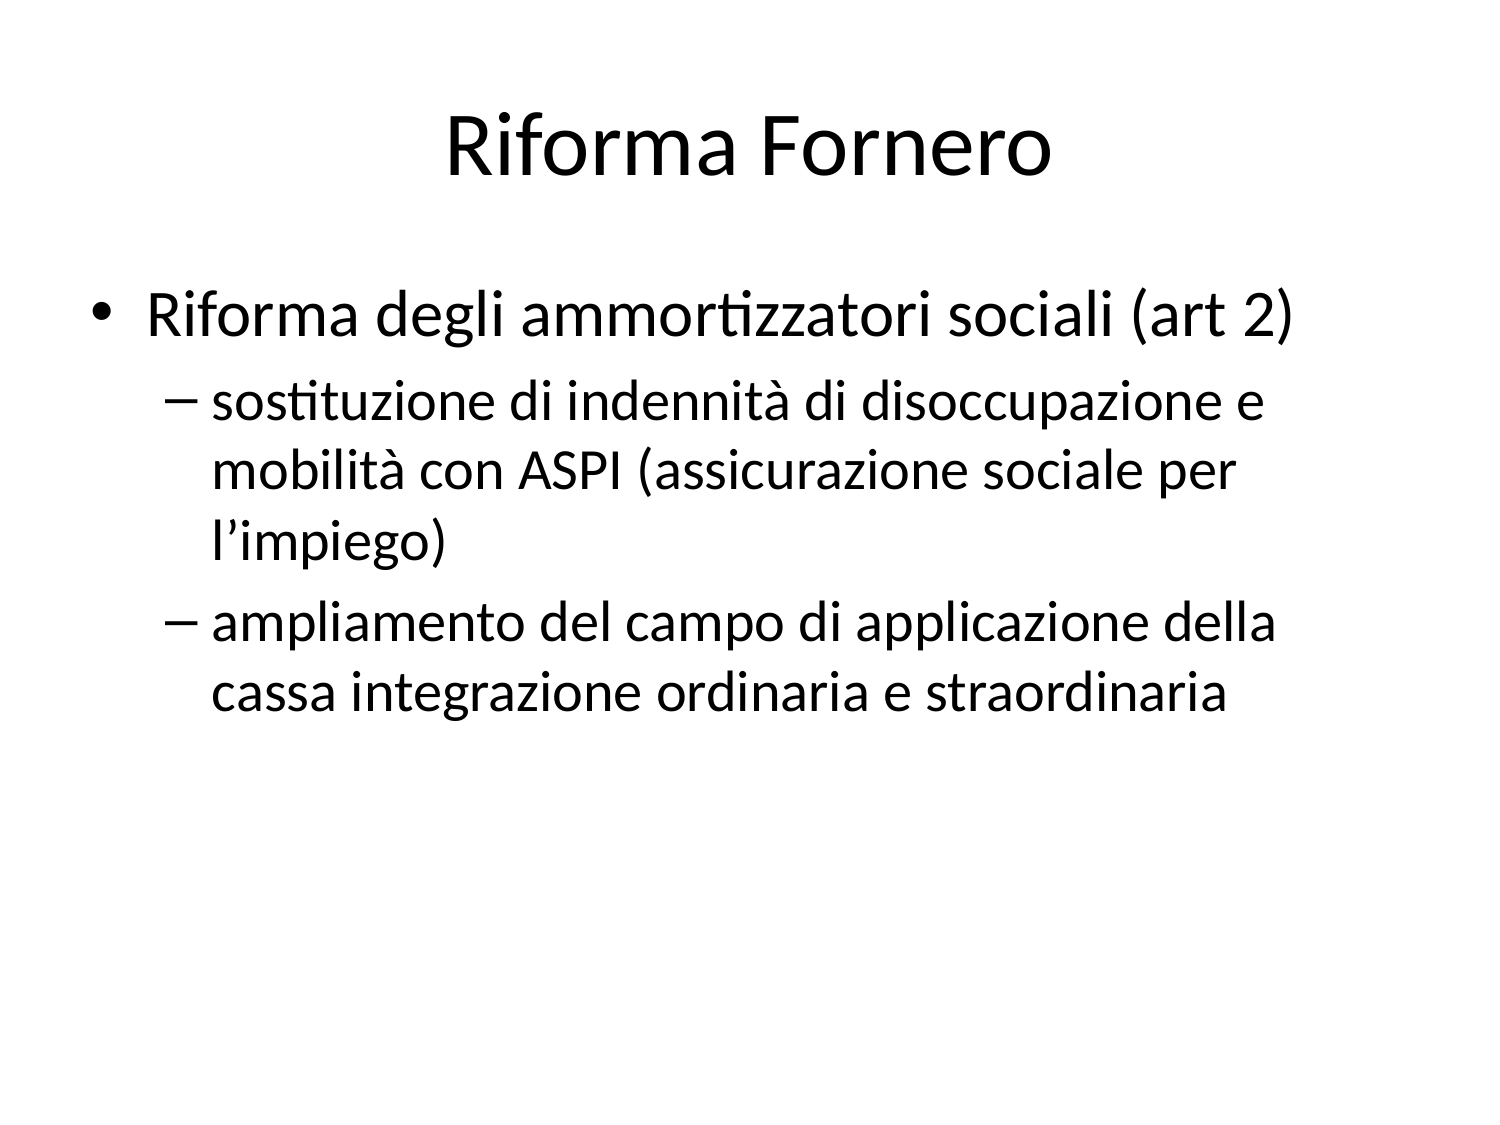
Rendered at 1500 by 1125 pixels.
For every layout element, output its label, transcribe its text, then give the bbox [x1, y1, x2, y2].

title Riforma Fornero [75, 45, 1425, 233]
list Riforma degli ammortizzatori sociali (art 2) sostituzione di indennità di disoccupazione e mobilità con ASPI (assicurazione sociale per l’impiego) ampliamento del campo di applicazione della cassa integrazione ordinaria e straordinaria [75, 262, 1425, 1005]
